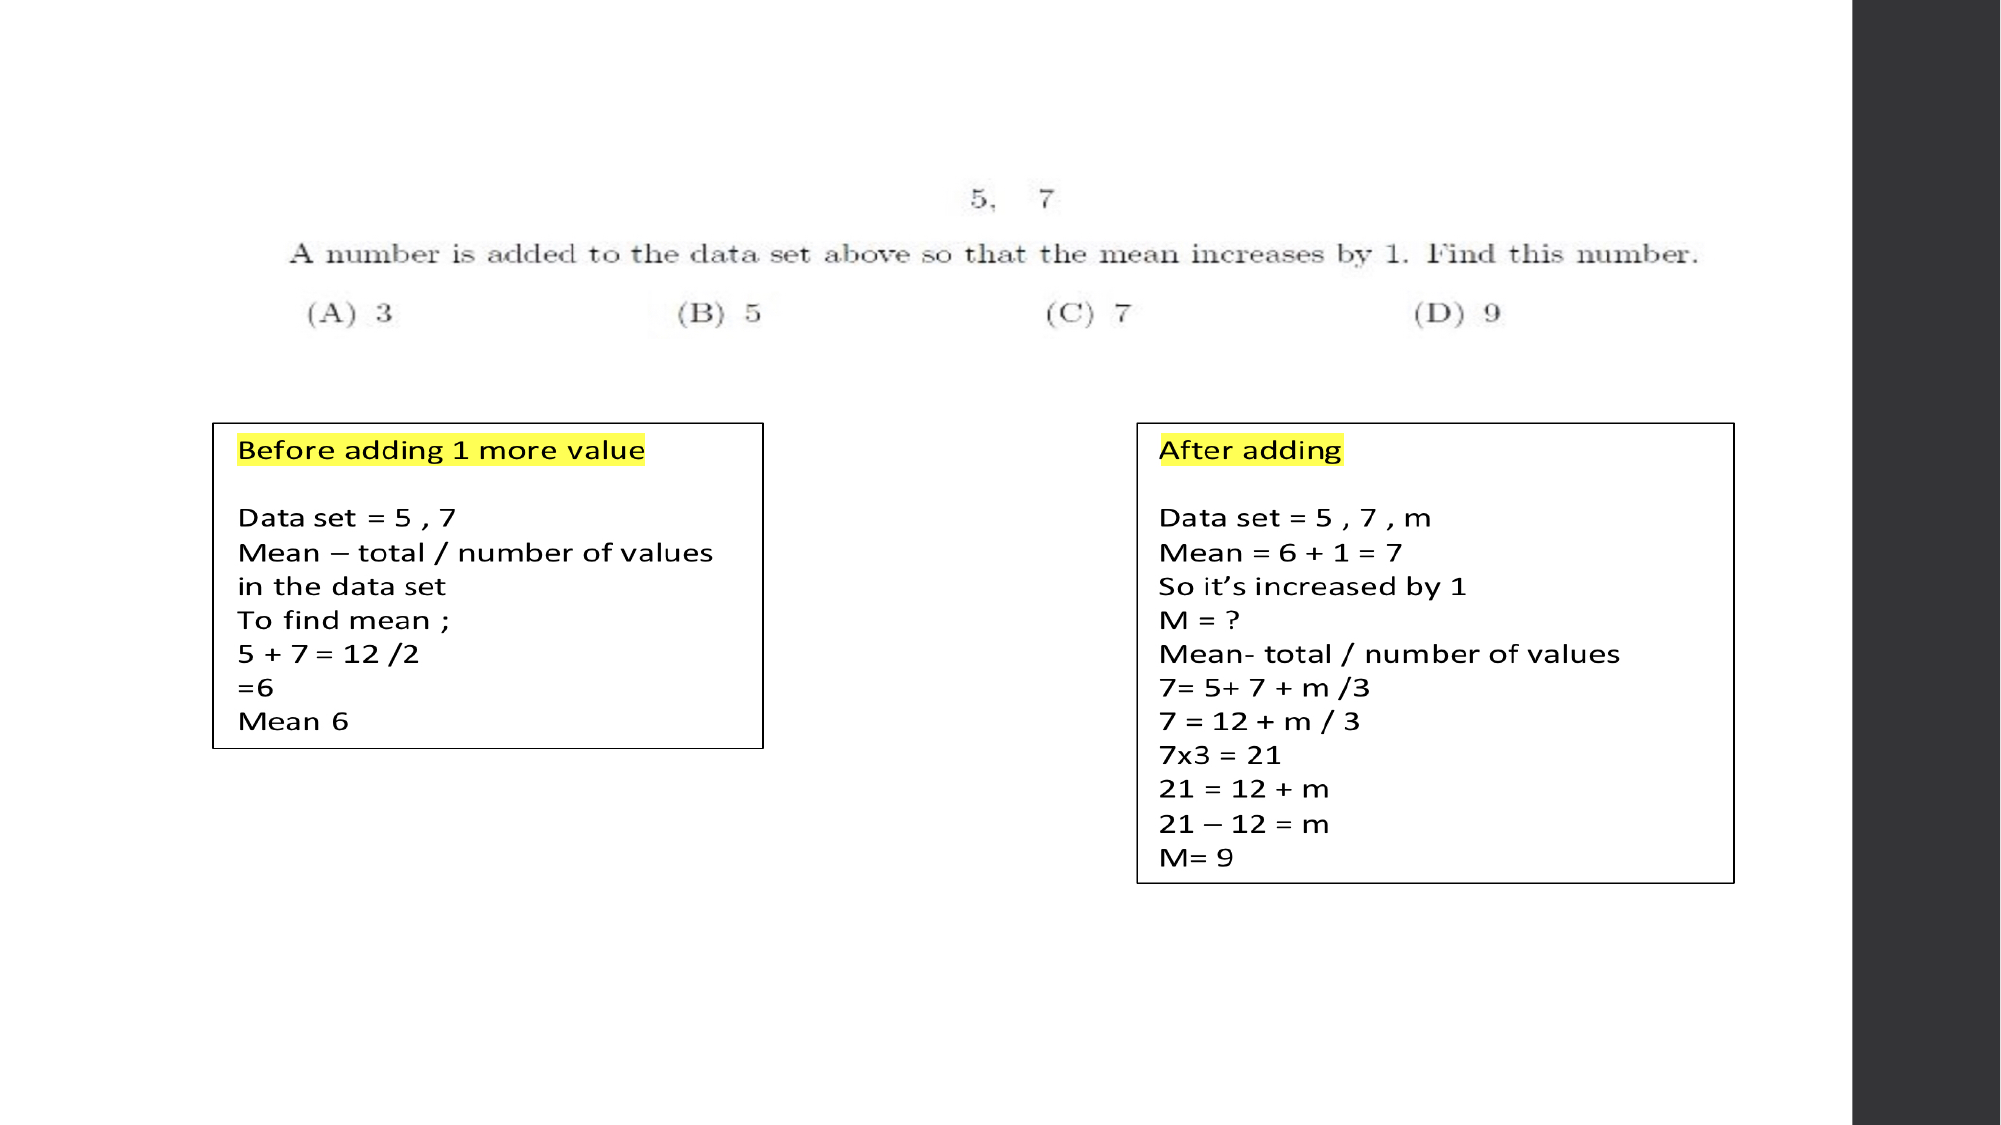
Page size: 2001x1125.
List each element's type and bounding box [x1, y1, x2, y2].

picture [126, 104, 1841, 1039]
